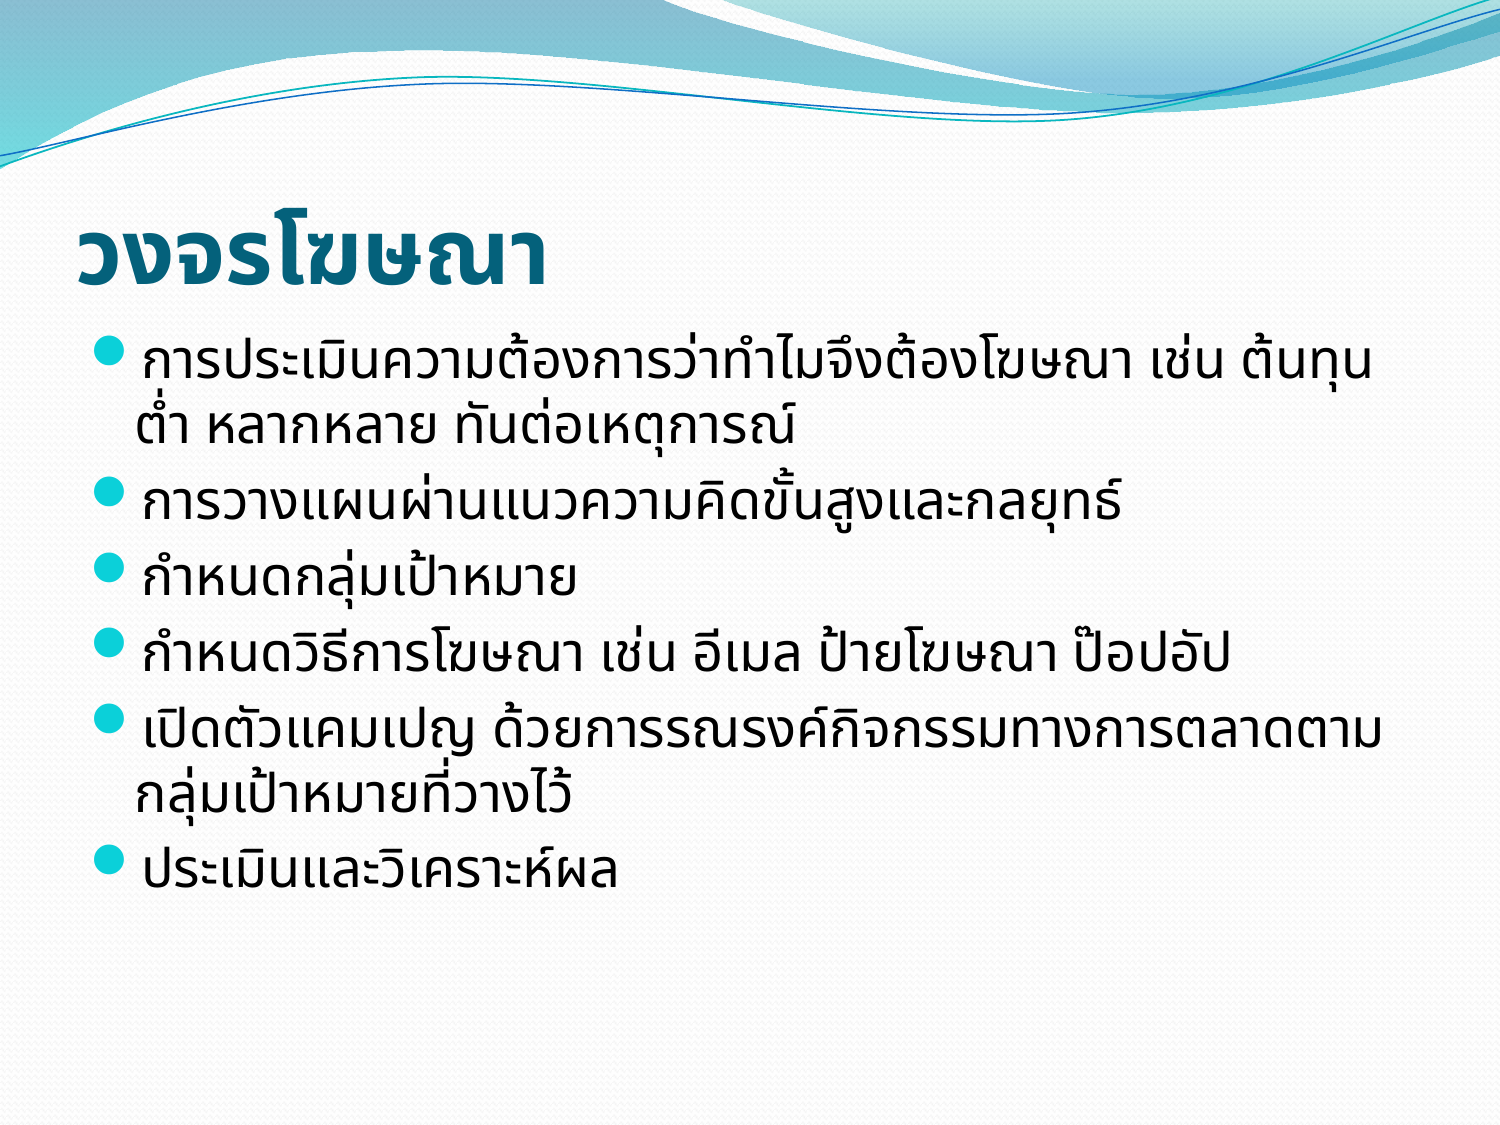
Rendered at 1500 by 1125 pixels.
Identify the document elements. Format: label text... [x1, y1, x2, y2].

list การประเมินความต้องการว่าทำไมจึงต้องโฆษณา เช่น ต้นทุนต่ำ หลากหลาย ทันต่อเหตุการณ์ การวางแผนผ่านแนวความคิดขั้นสูงและกลยุทธ์ กำหนดกลุ่มเป้าหมาย กำหนดวิธีการโฆษณา เช่น อีเมล ป้ายโฆษณา ป๊อปอัป เปิดตัวแคมเปญ ด้วยการรณรงค์กิจกรรมทางการตลาดตามกลุ่มเป้าหมายที่วางไว้ ประเมินและวิเคราะห์ผล [75, 317, 1425, 1038]
title วงจรโฆษณา [75, 115, 1425, 303]
